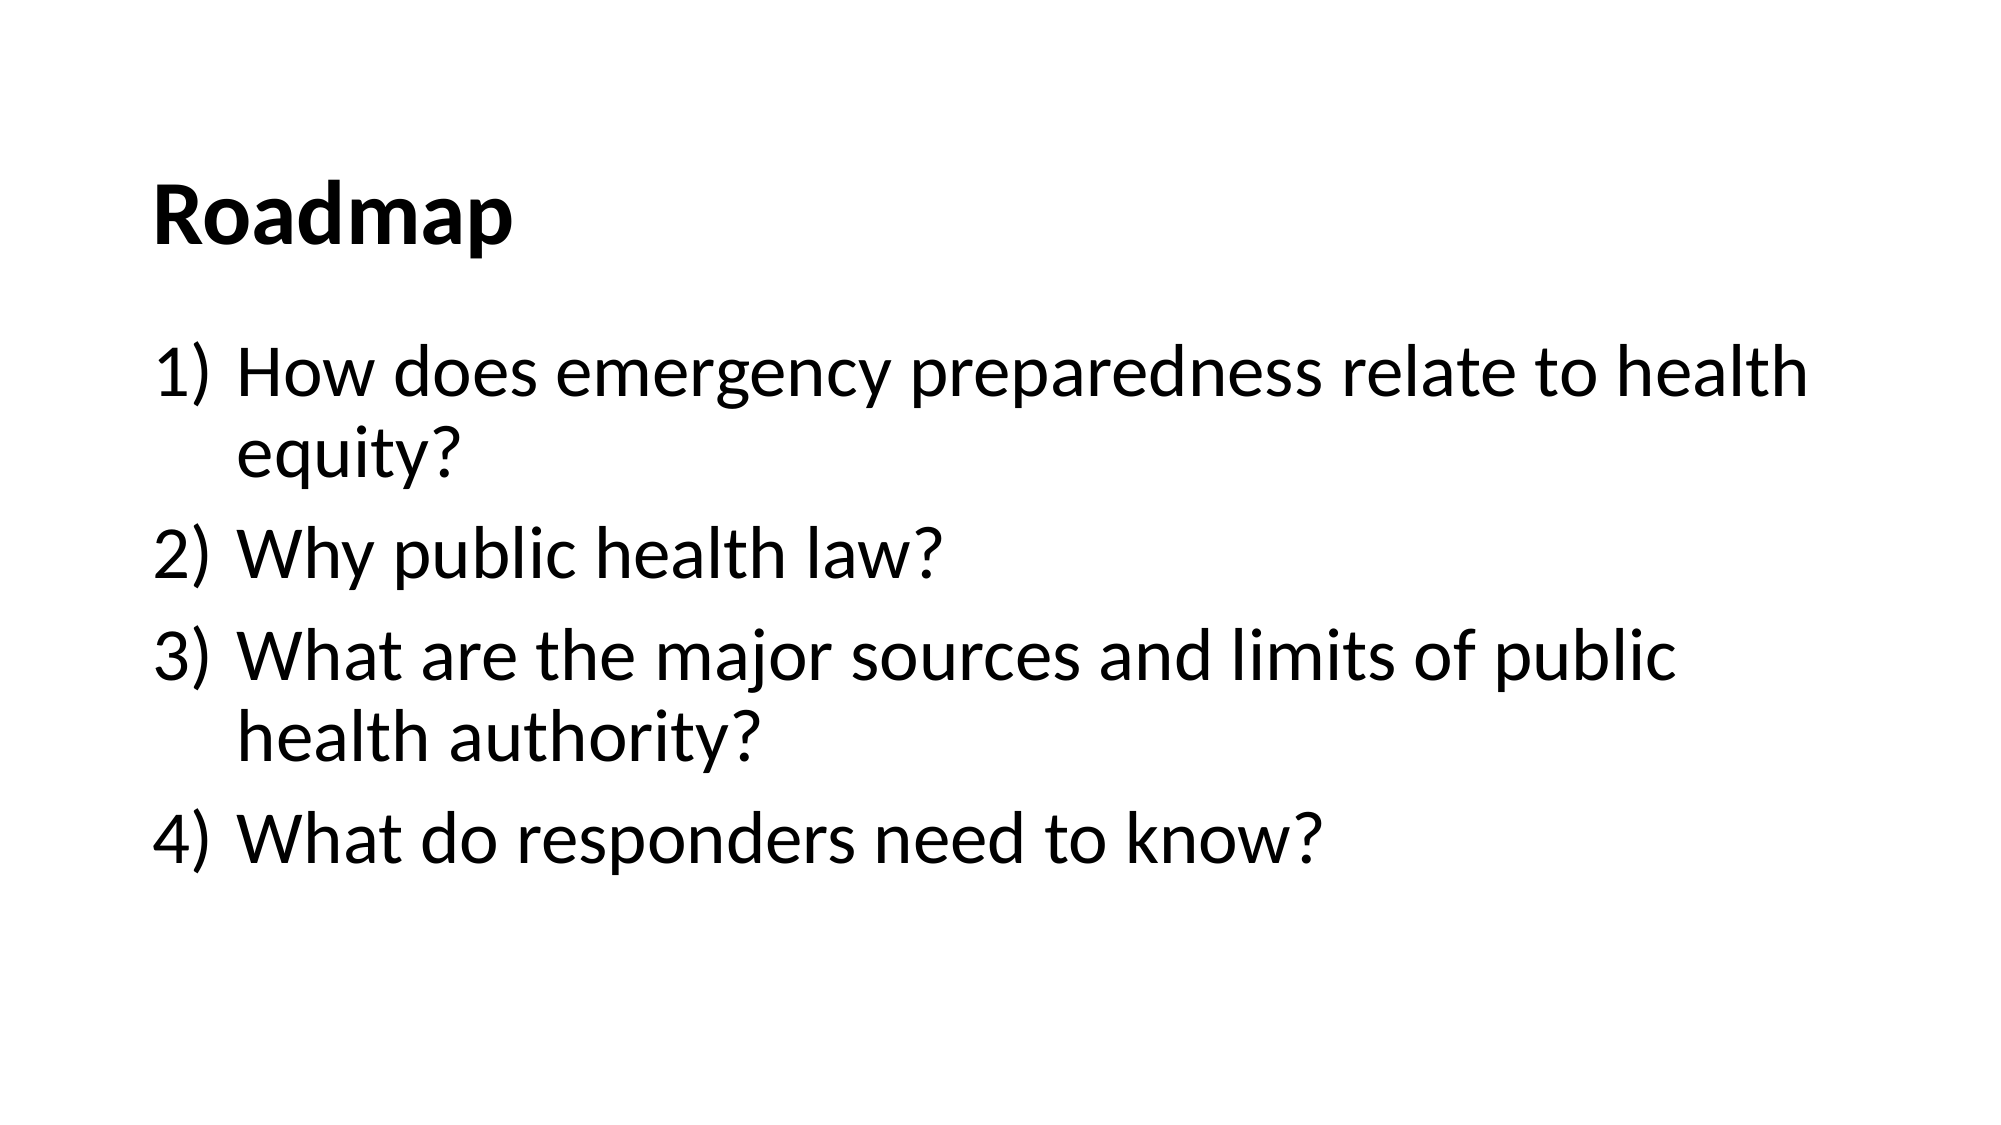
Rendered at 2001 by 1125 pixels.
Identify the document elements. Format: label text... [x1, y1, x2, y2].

title Roadmap [137, 106, 1863, 323]
list How does emergency preparedness relate to health equity? Why public health law? What are the major sources and limits of public health authority? What do responders need to know? [137, 323, 1863, 1014]
